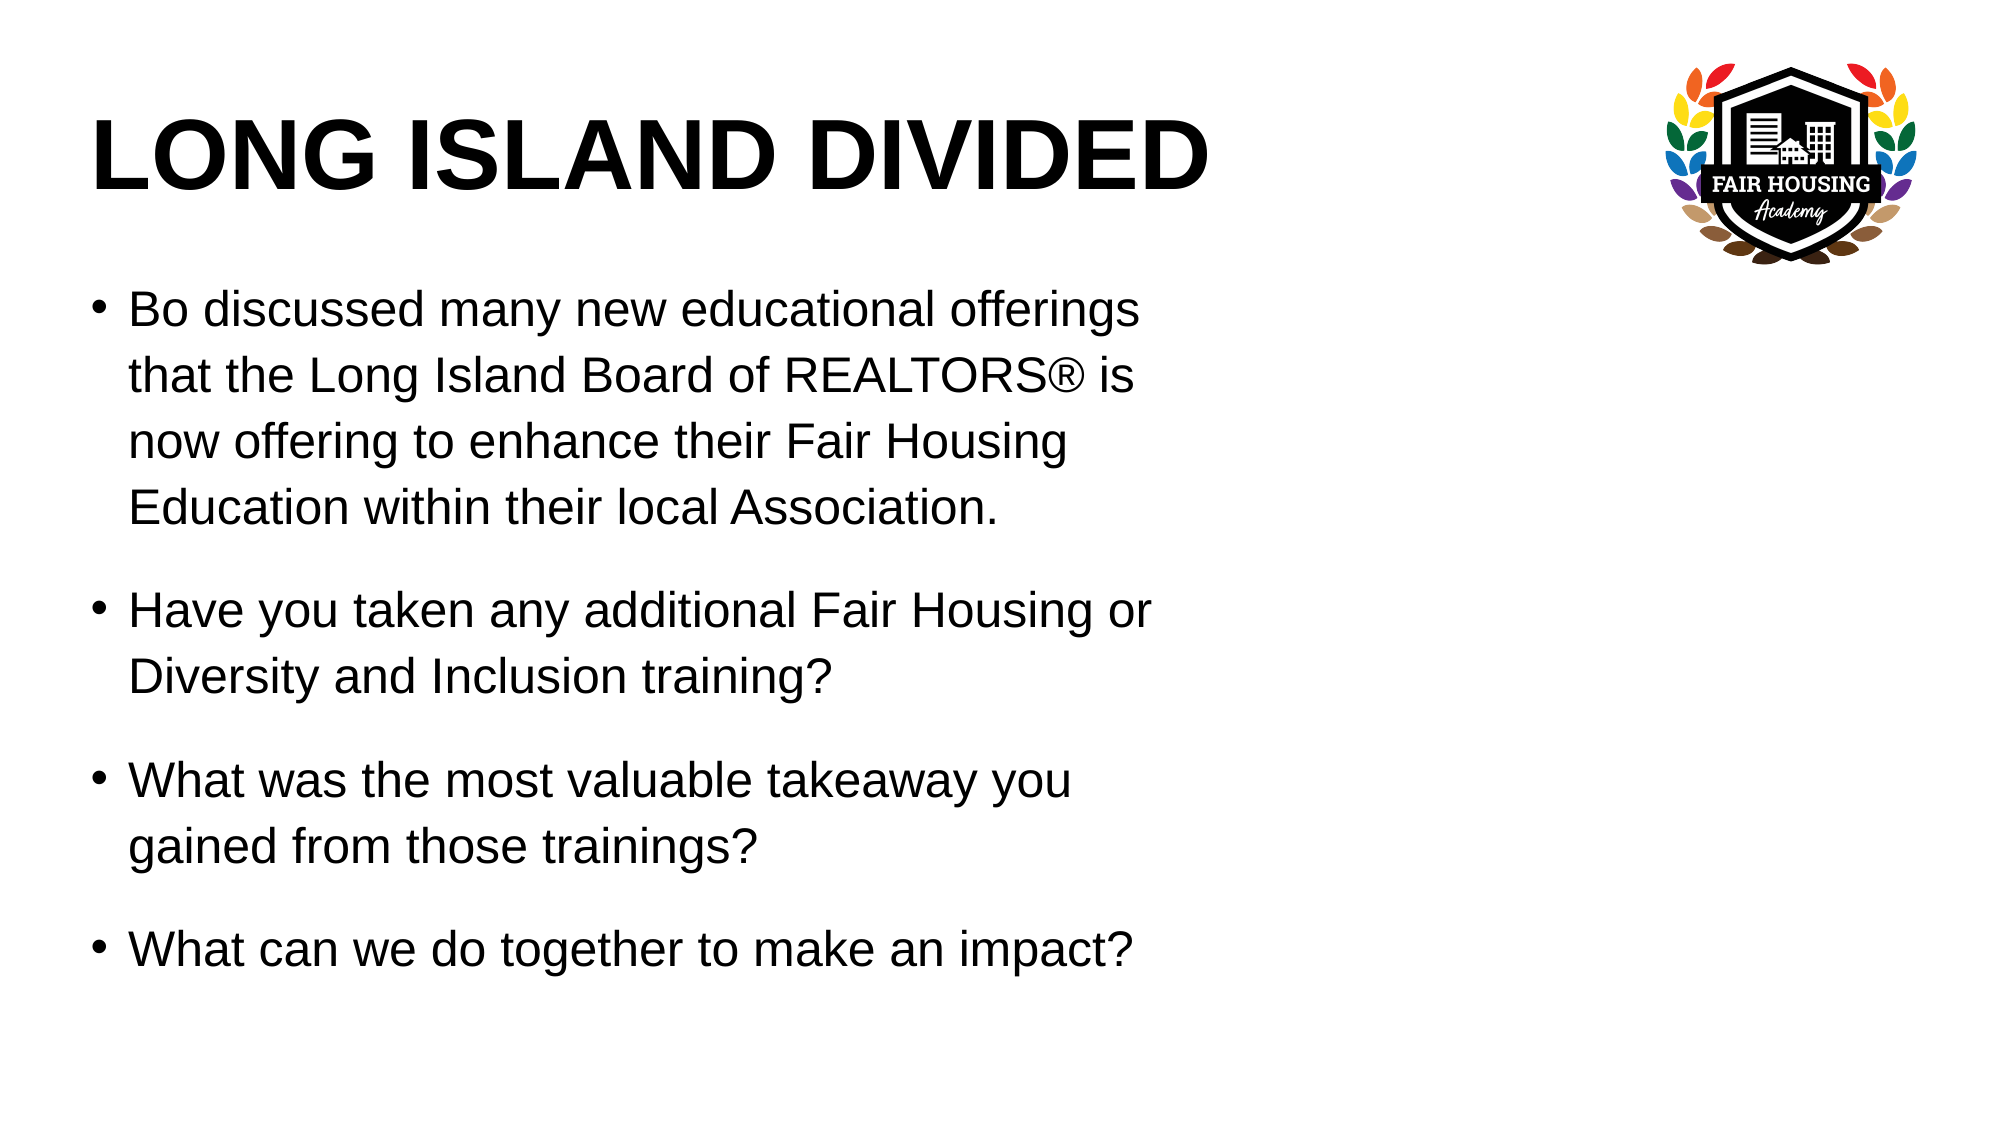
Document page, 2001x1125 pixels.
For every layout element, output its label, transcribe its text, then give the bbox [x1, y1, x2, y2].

picture [1659, 57, 1923, 271]
title LONG ISLAND DIVIDED [90, 90, 1608, 238]
list Bo discussed many new educational offerings that the Long Island Board of REALTORS® is now offering to enhance their Fair Housing Education within their local Association. Have you taken any additional Fair Housing or Diversity and Inclusion training? What was the most valuable takeaway you gained from those trainings? What can we do together to make an impact? [90, 270, 1154, 1036]
